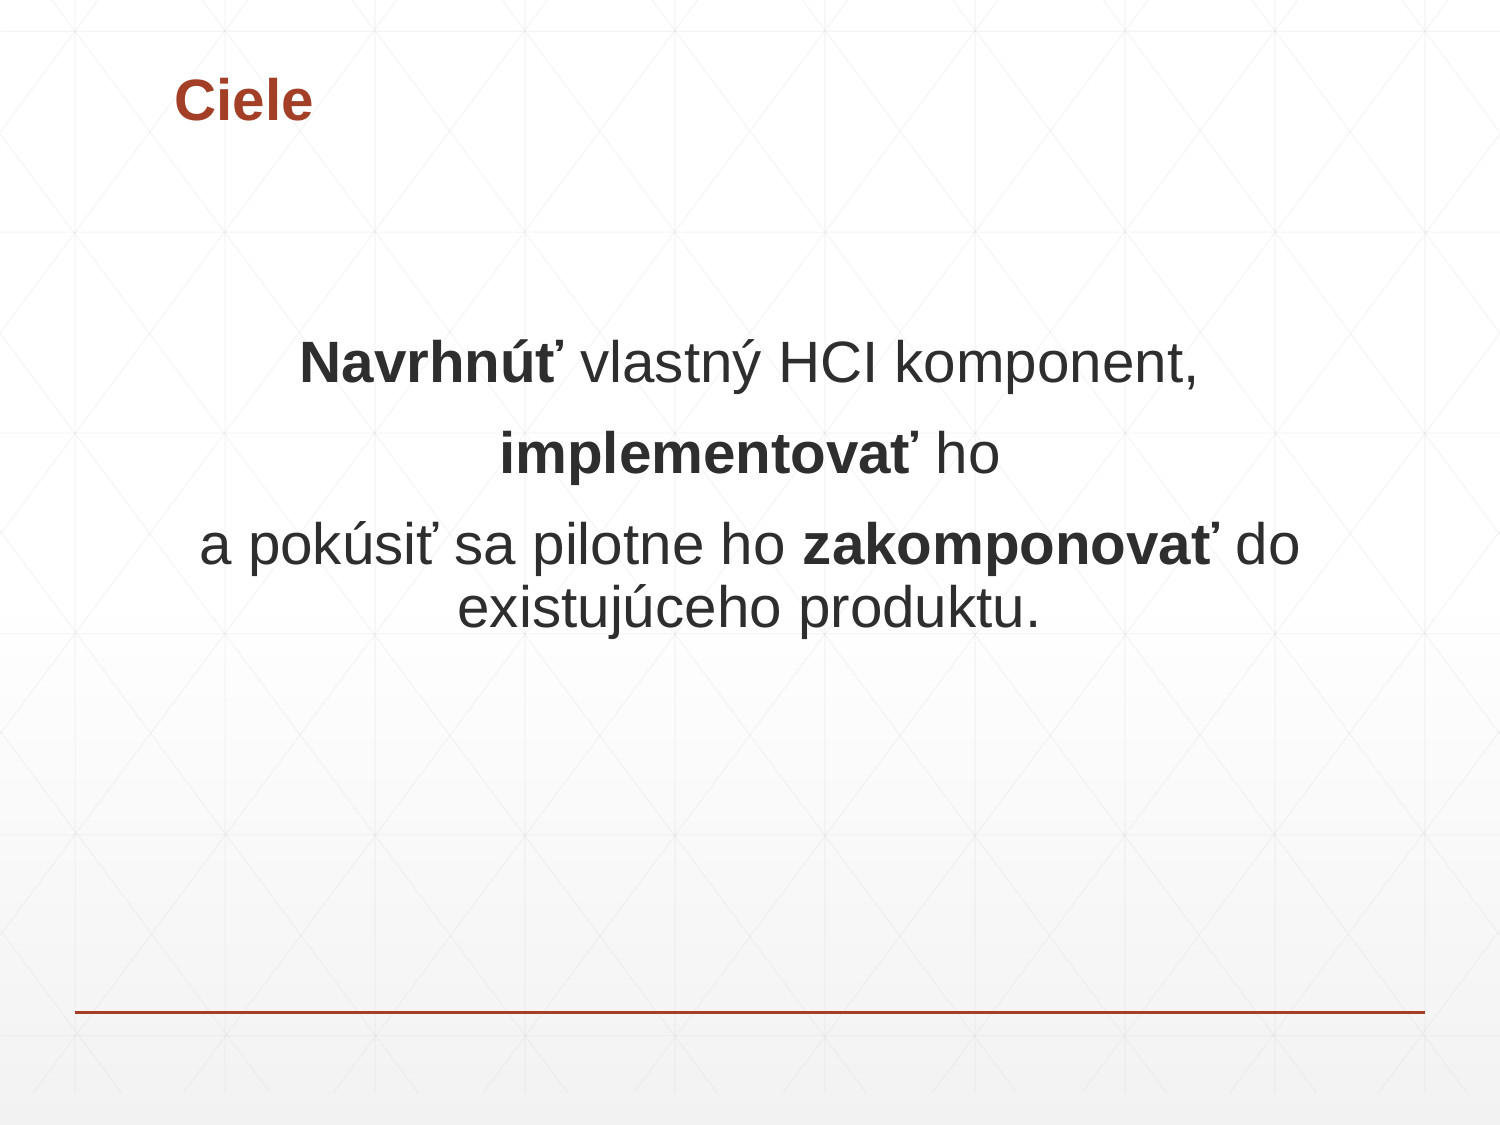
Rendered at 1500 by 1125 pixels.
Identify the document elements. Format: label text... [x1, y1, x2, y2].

list Navrhnúť vlastný HCI komponent, implementovať ho a pokúsiť sa pilotne ho zakomponovať do existujúceho produktu. [159, 324, 1341, 950]
title Ciele [159, 0, 1341, 141]
